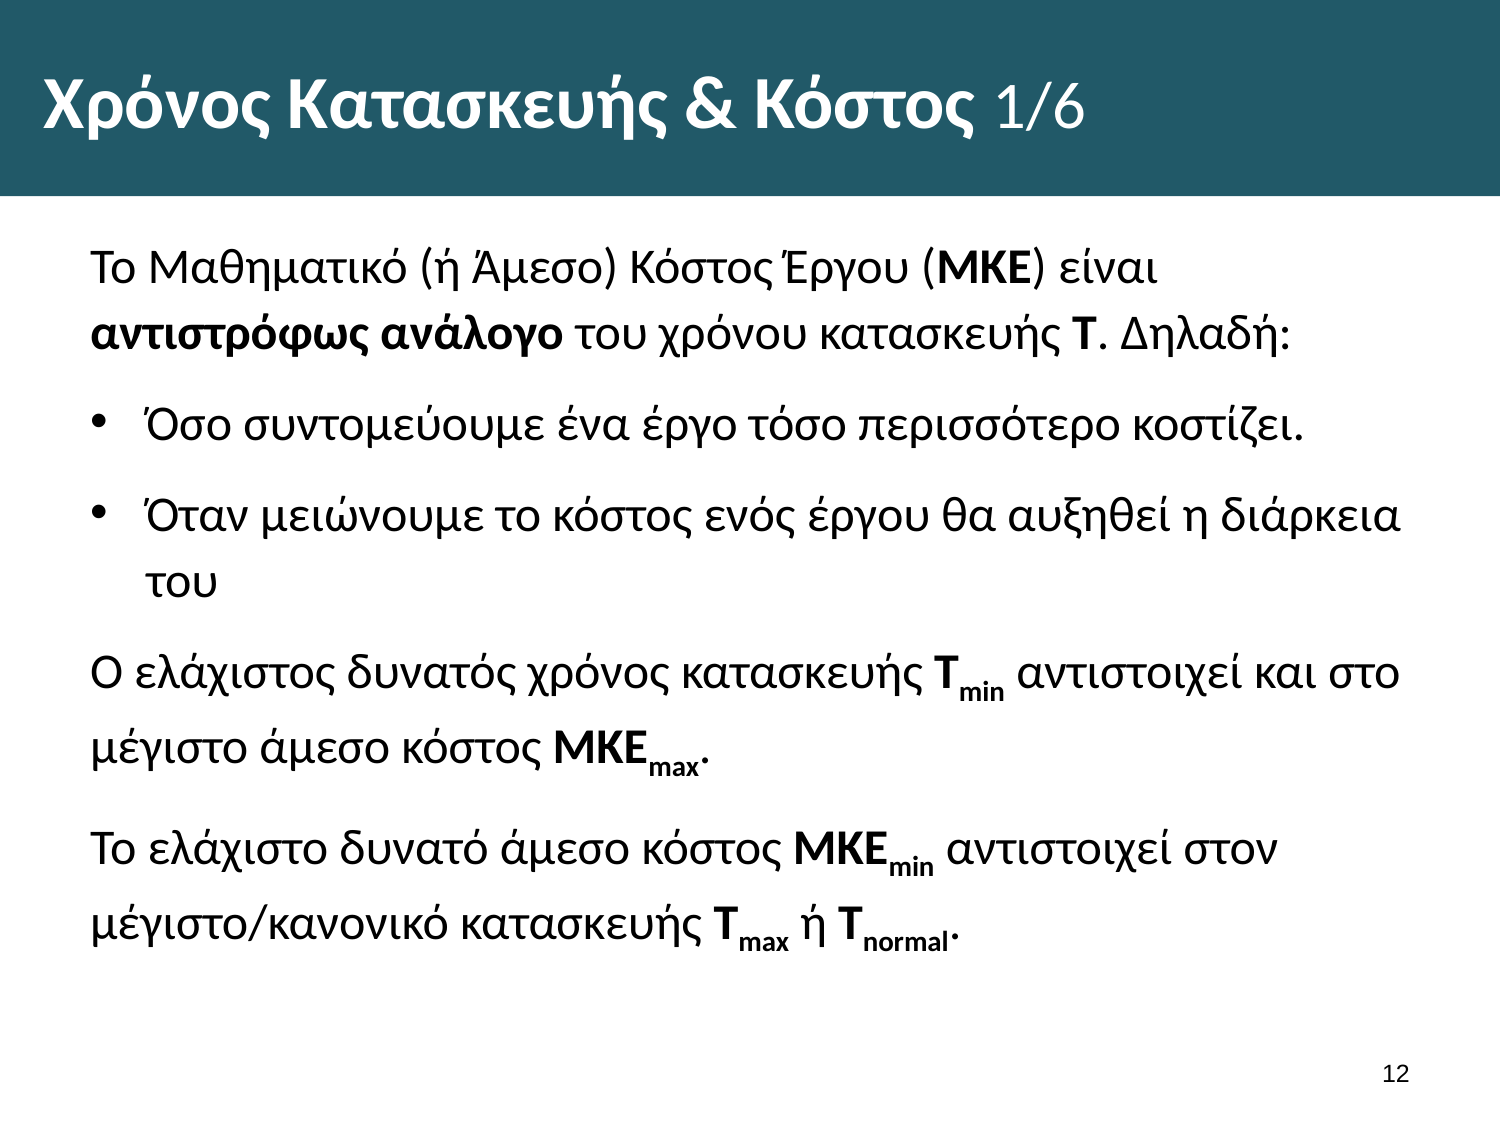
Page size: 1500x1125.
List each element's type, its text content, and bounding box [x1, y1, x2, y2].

title Χρόνος Κατασκευής & Κόστος 1/6 [0, 0, 1500, 197]
list Το Μαθηματικό (ή Άμεσο) Κόστος Έργου (ΜΚΕ) είναι αντιστρόφως ανάλογο του χρόνου κατασκευής Τ. Δηλαδή: Όσο συντομεύουμε ένα έργο τόσο περισσότερο κοστίζει. Όταν μειώνουμε το κόστος ενός έργου θα αυξηθεί η διάρκεια του Ο ελάχιστος δυνατός χρόνος κατασκευής Τmin αντιστοιχεί και στο μέγιστο άμεσο κόστος ΜΚΕmax. Το ελάχιστο δυνατό άμεσο κόστος ΜΚΕmin αντιστοιχεί στον μέγιστο/κανονικό κατασκευής Tmax ή Tnormal. [75, 219, 1425, 1024]
slide_number 11 [1074, 1042, 1425, 1103]
